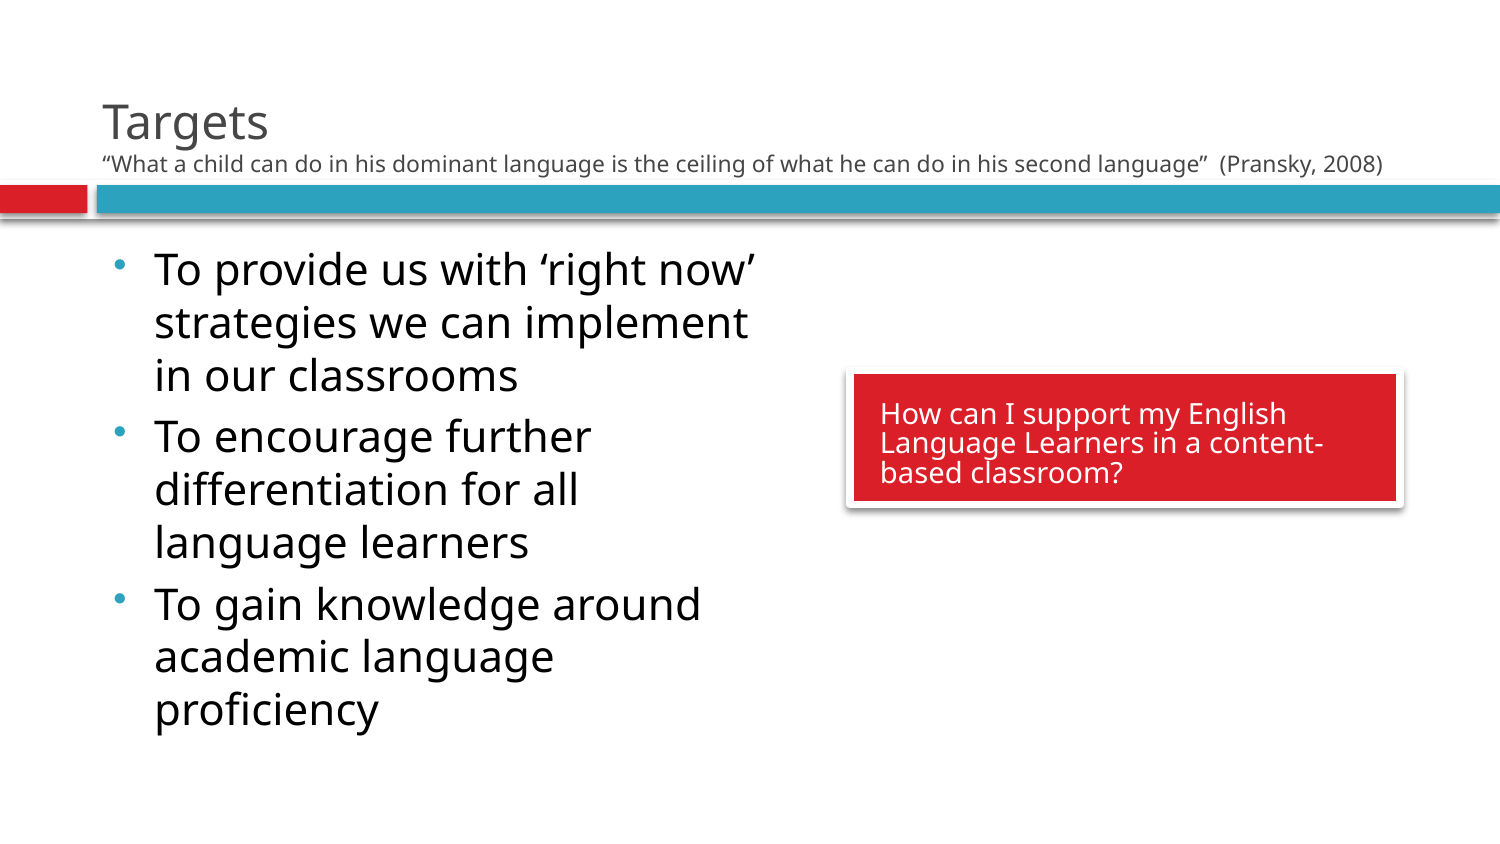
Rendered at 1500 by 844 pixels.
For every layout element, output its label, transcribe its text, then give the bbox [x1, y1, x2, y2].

title Targets “What a child can do in his dominant language is the ceiling of what he can do in his second language” (Pransky, 2008) [87, 59, 1438, 185]
list To provide us with ‘right now’ strategies we can implement in our classrooms To encourage further differentiation for all language learners To gain knowledge around academic language proficiency [99, 234, 775, 762]
text_box How can I support my English Language Learners in a content-based classroom? [846, 367, 1404, 508]
